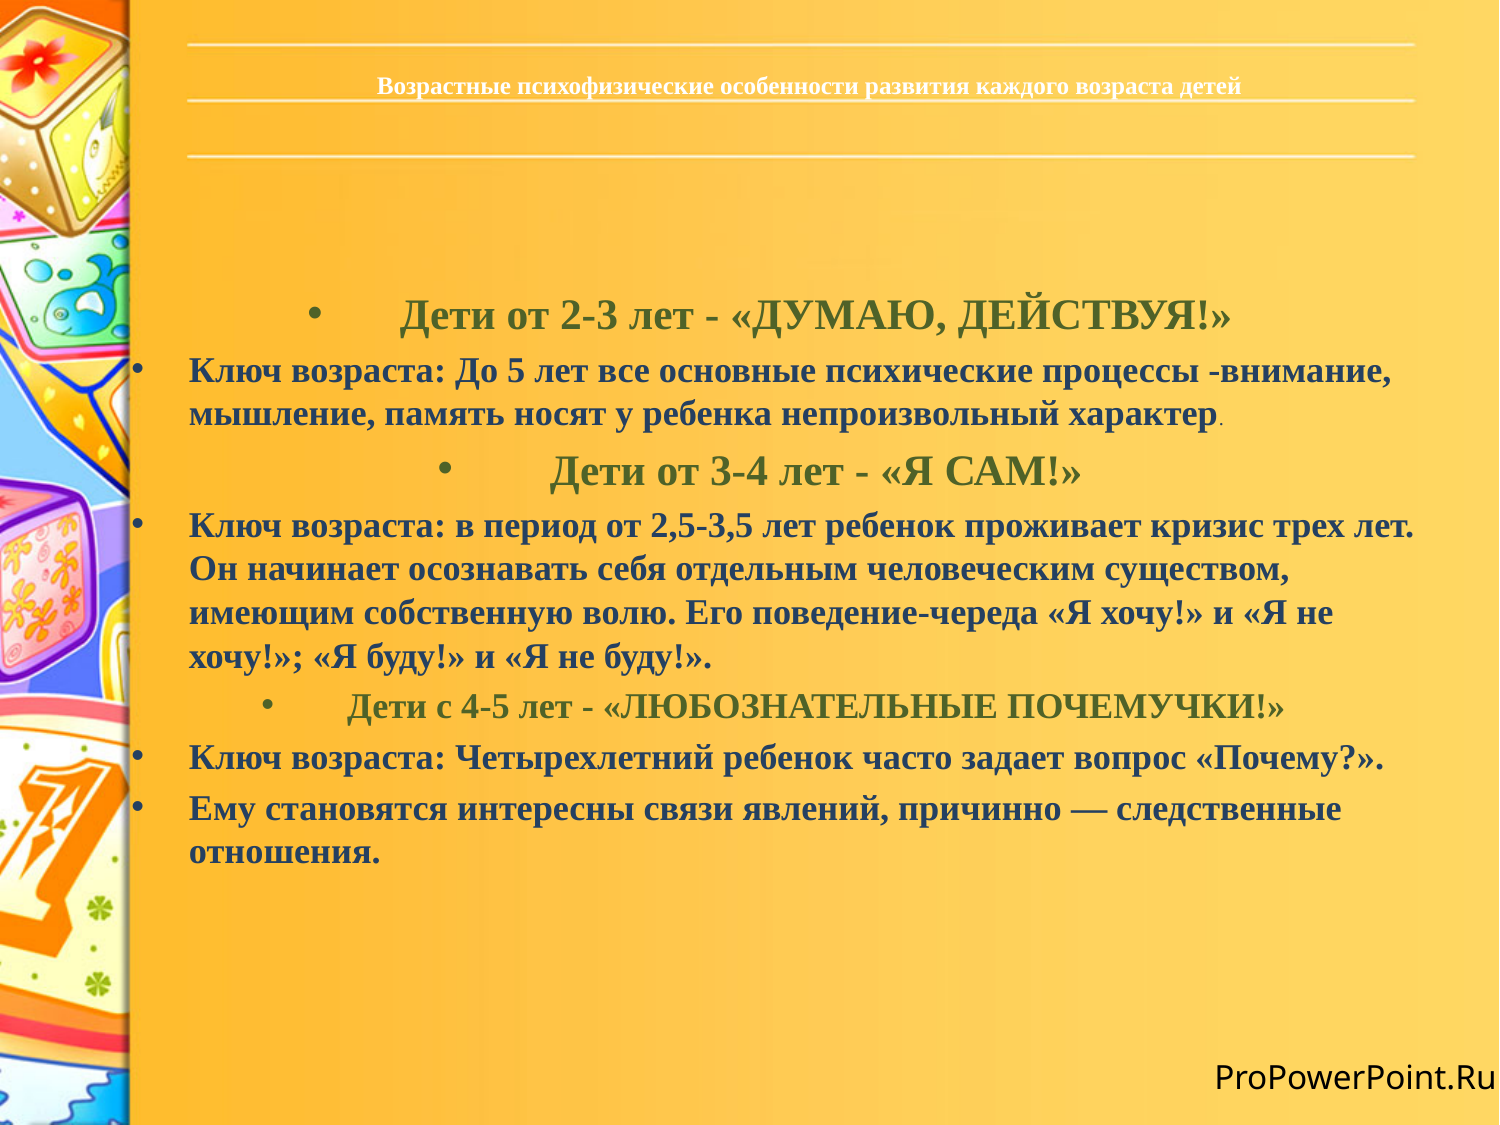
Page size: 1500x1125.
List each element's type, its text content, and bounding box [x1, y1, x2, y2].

title Возрастные психофизические особенности развития каждого возраста детей [159, 0, 1459, 152]
picture [106, 1119, 122, 1125]
picture [0, 0, 1499, 1125]
text_box Дети от 2-3 лет - «ДУМАЮ, ДЕЙСТВУЯ!» Ключ возраста: До 5 лет все основные психические процессы -внимание, мышление, память носят у ребенка непроизвольный характер. Дети от 3-4 лет - «Я САМ!» Ключ возраста: в период от 2,5-3,5 лет ребенок проживает кризис трех лет. Он начинает осознавать себя отдельным человеческим существом, имеющим собственную волю. Его поведение-череда «Я хочу!» и «Я не хочу!»; «Я буду!» и «Я не буду!». Дети с 4-5 лет - «ЛЮБОЗНАТЕЛЬНЫЕ ПОЧЕМУЧКИ!» Ключ возраста: Четырехлетний ребенок часто задает вопрос «Почему?». Ему становятся интересны связи явлений, причинно — следственные отношения. [116, 278, 1459, 884]
